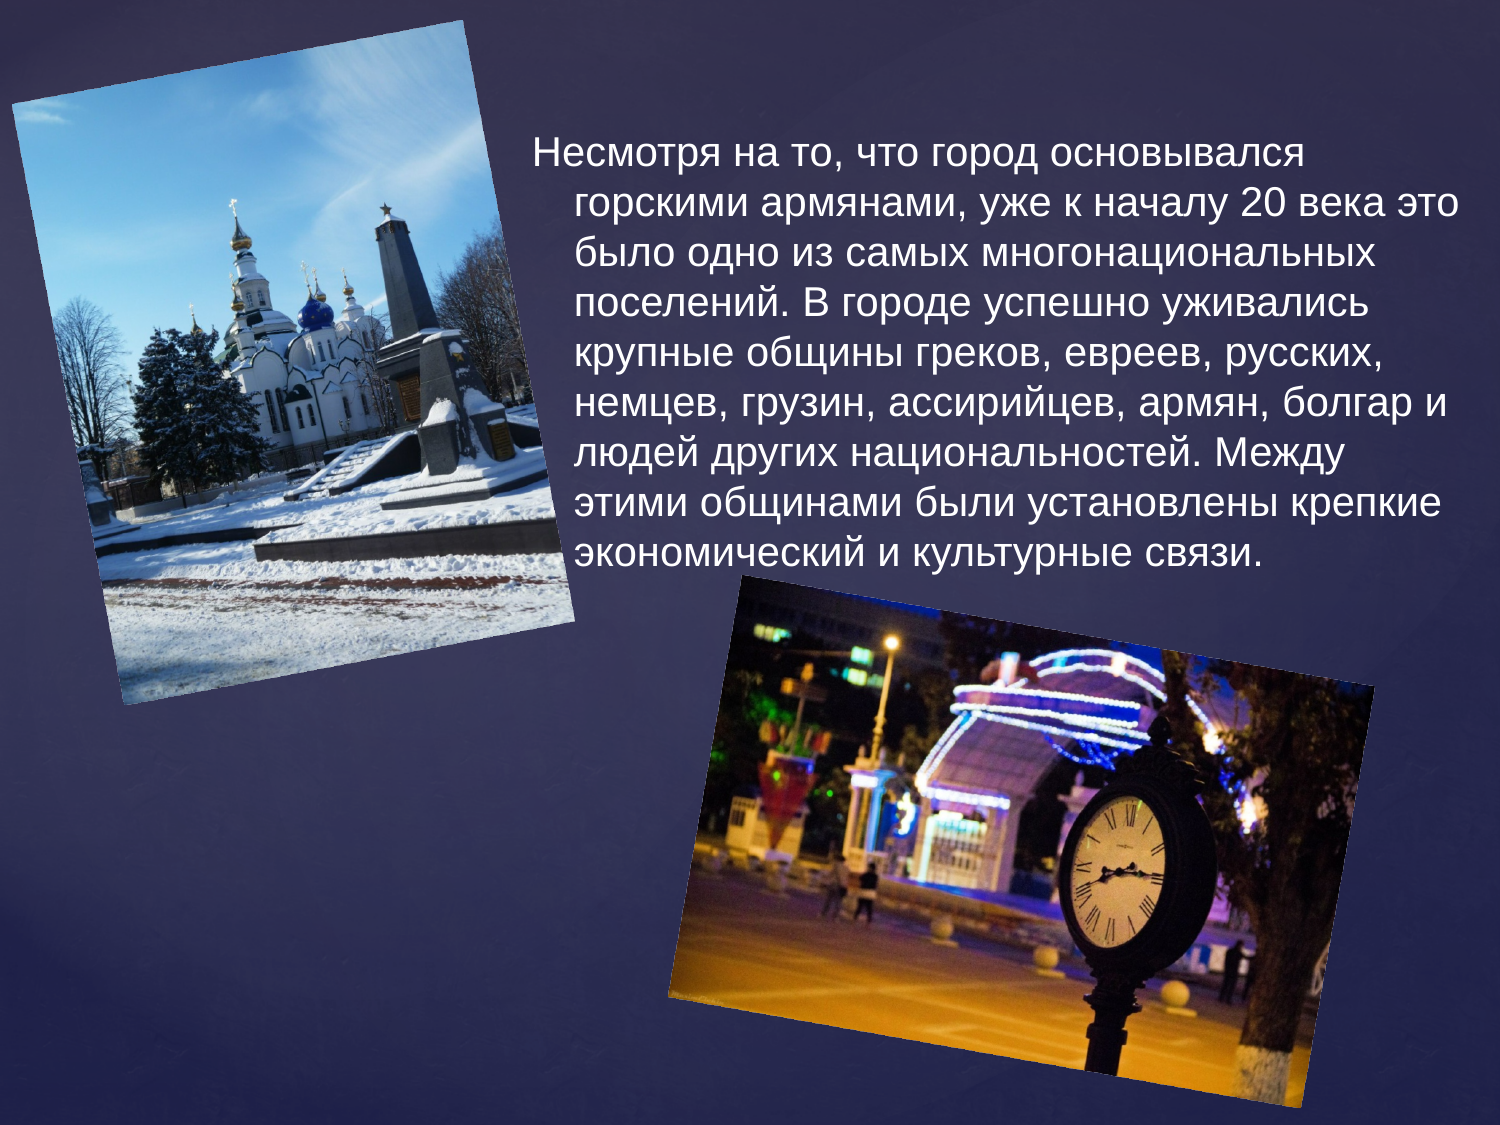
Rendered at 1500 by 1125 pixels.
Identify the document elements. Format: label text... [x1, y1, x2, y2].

picture [668, 575, 1374, 1108]
picture [12, 20, 574, 705]
list Несмотря на то, что город основывался горскими армянами, уже к началу 20 века это было одно из самых многонациональных поселений. В городе успешно уживались крупные общины греков, евреев, русских, немцев, грузин, ассирийцев, армян, болгар и людей других национальностей. Между этими общинами были установлены крепкие экономический и культурные связи. [513, 42, 1479, 657]
